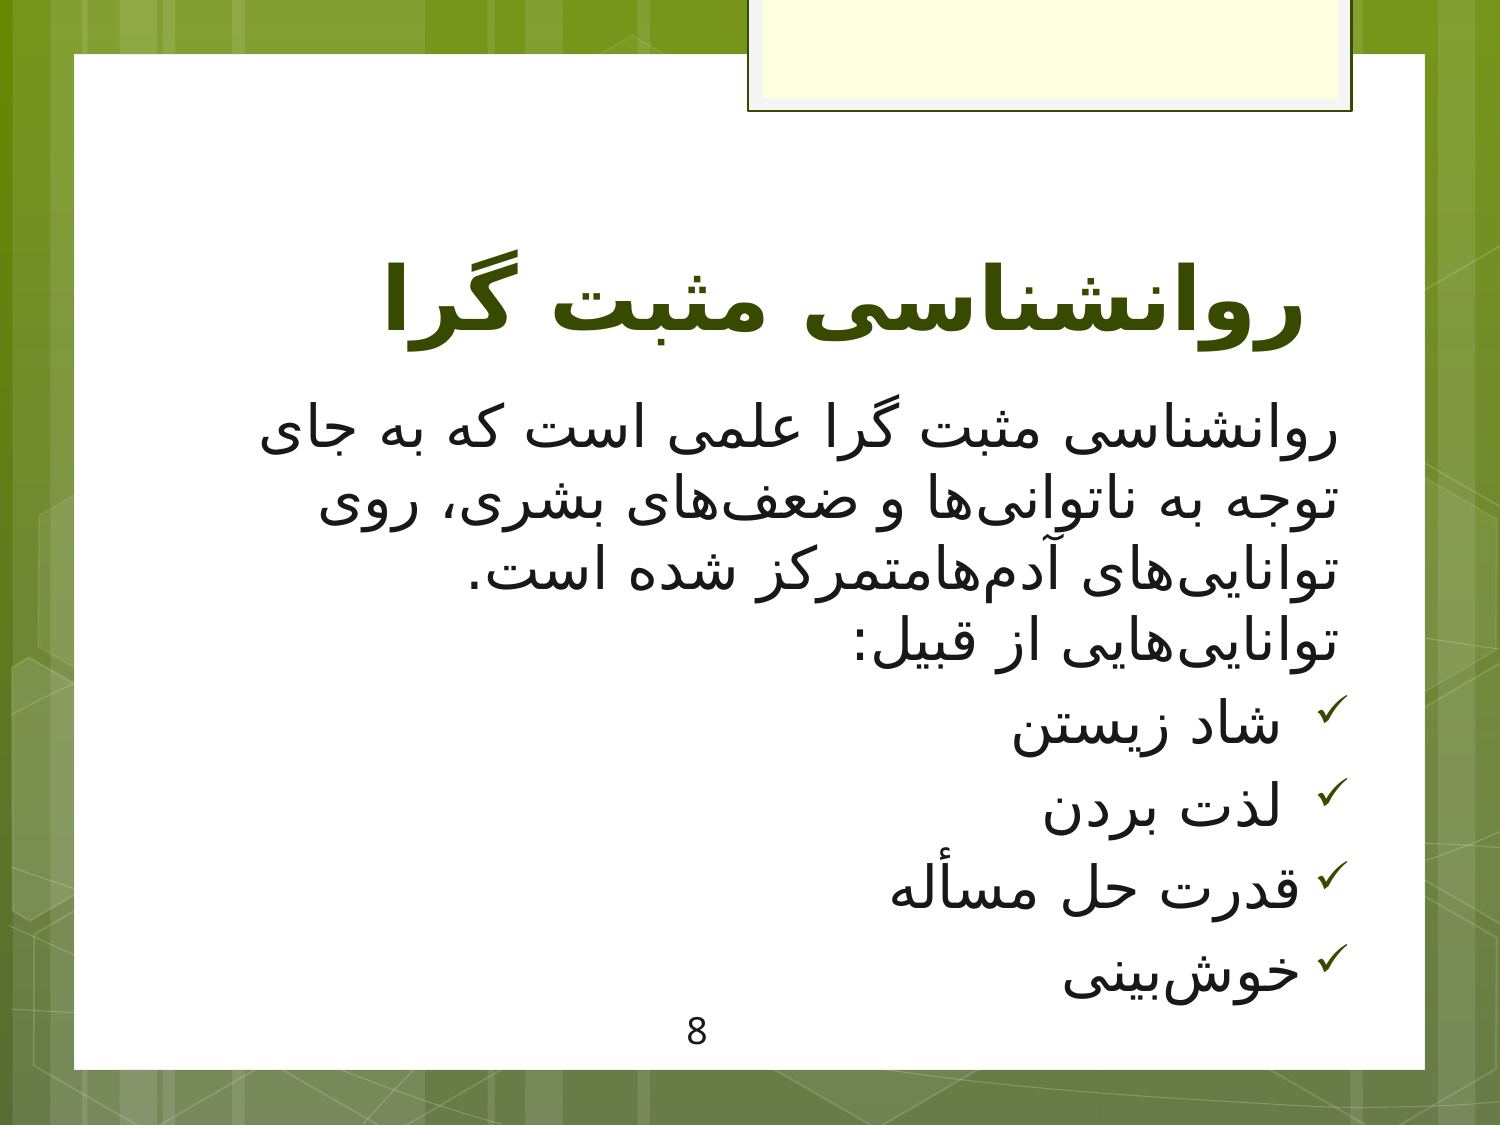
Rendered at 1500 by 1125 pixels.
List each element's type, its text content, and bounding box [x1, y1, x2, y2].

title روانشناسی مثبت گرا [171, 168, 1324, 357]
list روانشناسی مثبت گرا علمی است که به جای توجه به ناتوانی‌ها و ضعف‌های بشری، روی توانایی‌های آدم‌هامتمرکز شده است. توانایی‌هایی از قبیل: شاد زیستن‏ لذت بردن قدرت حل مسأله خوش‌بینی [171, 381, 1365, 1012]
text_box 8 [671, 999, 723, 1060]
